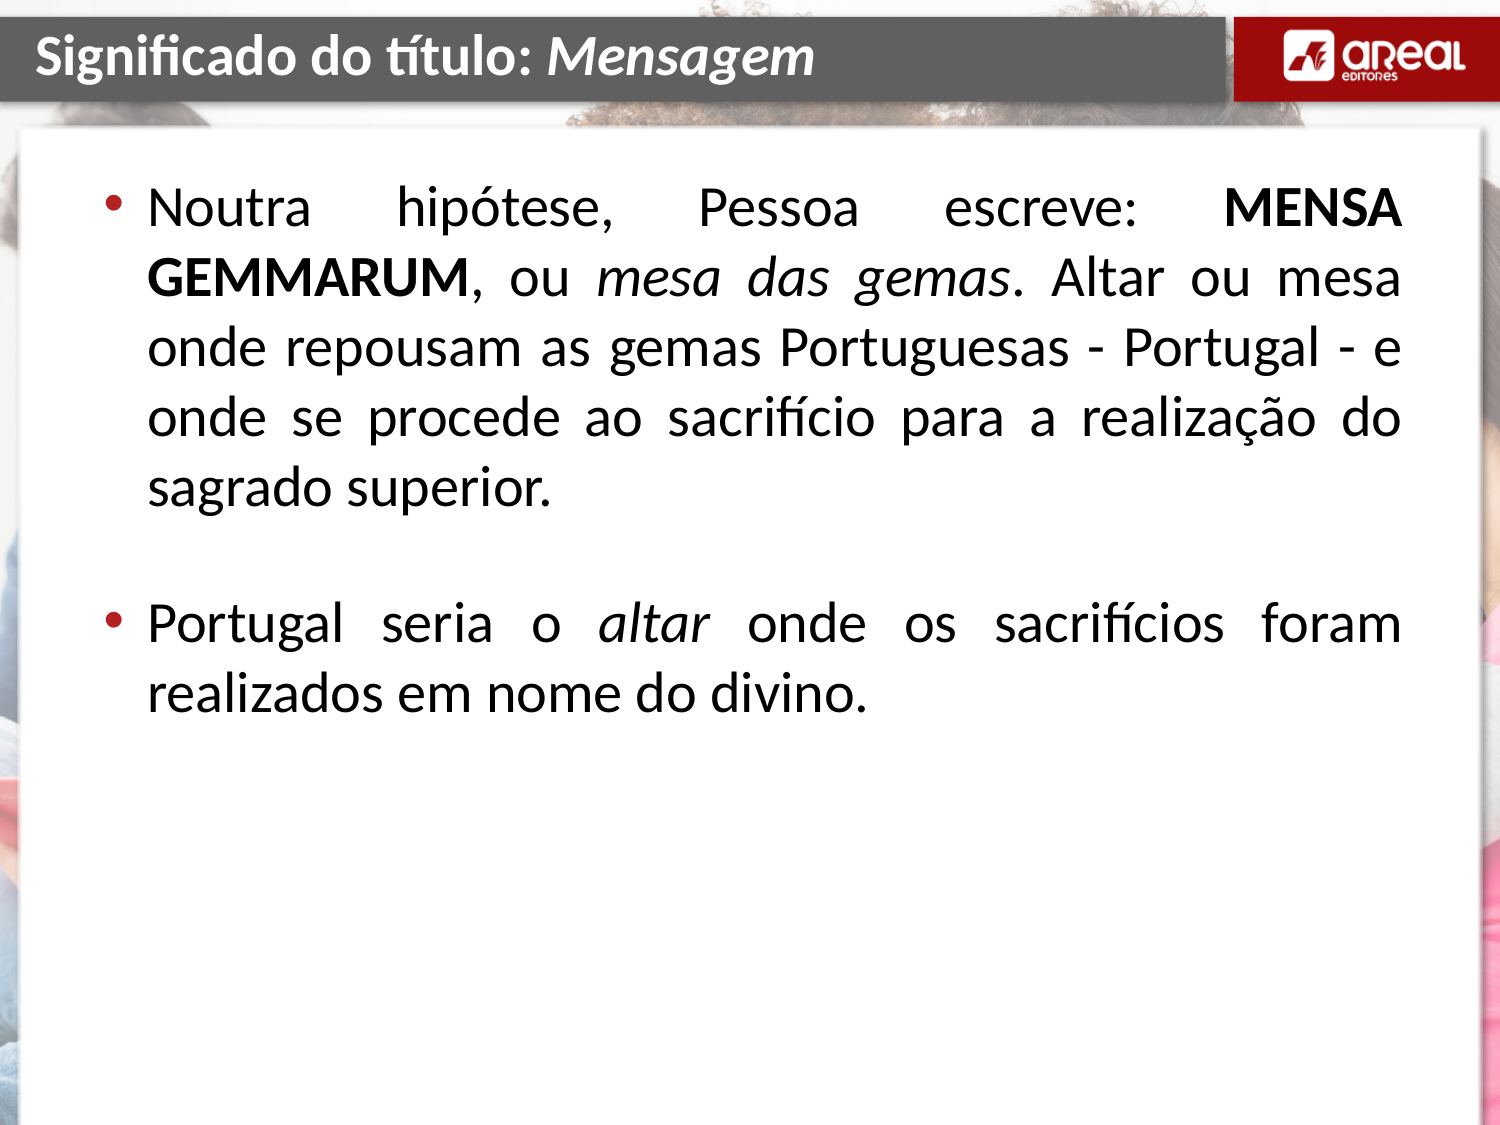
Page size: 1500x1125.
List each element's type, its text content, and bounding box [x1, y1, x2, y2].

picture [1268, 11, 1481, 105]
title Significado do título: Mensagem [20, 0, 975, 114]
list Noutra hipótese, Pessoa escreve: MENSA GEMMARUM, ou mesa das gemas. Altar ou mesa onde repousam as gemas Portuguesas - Portugal - e onde se procede ao sacrifício para a realização do sagrado superior. Portugal seria o altar onde os sacrifícios foram realizados em nome do divino. [88, 160, 1418, 965]
